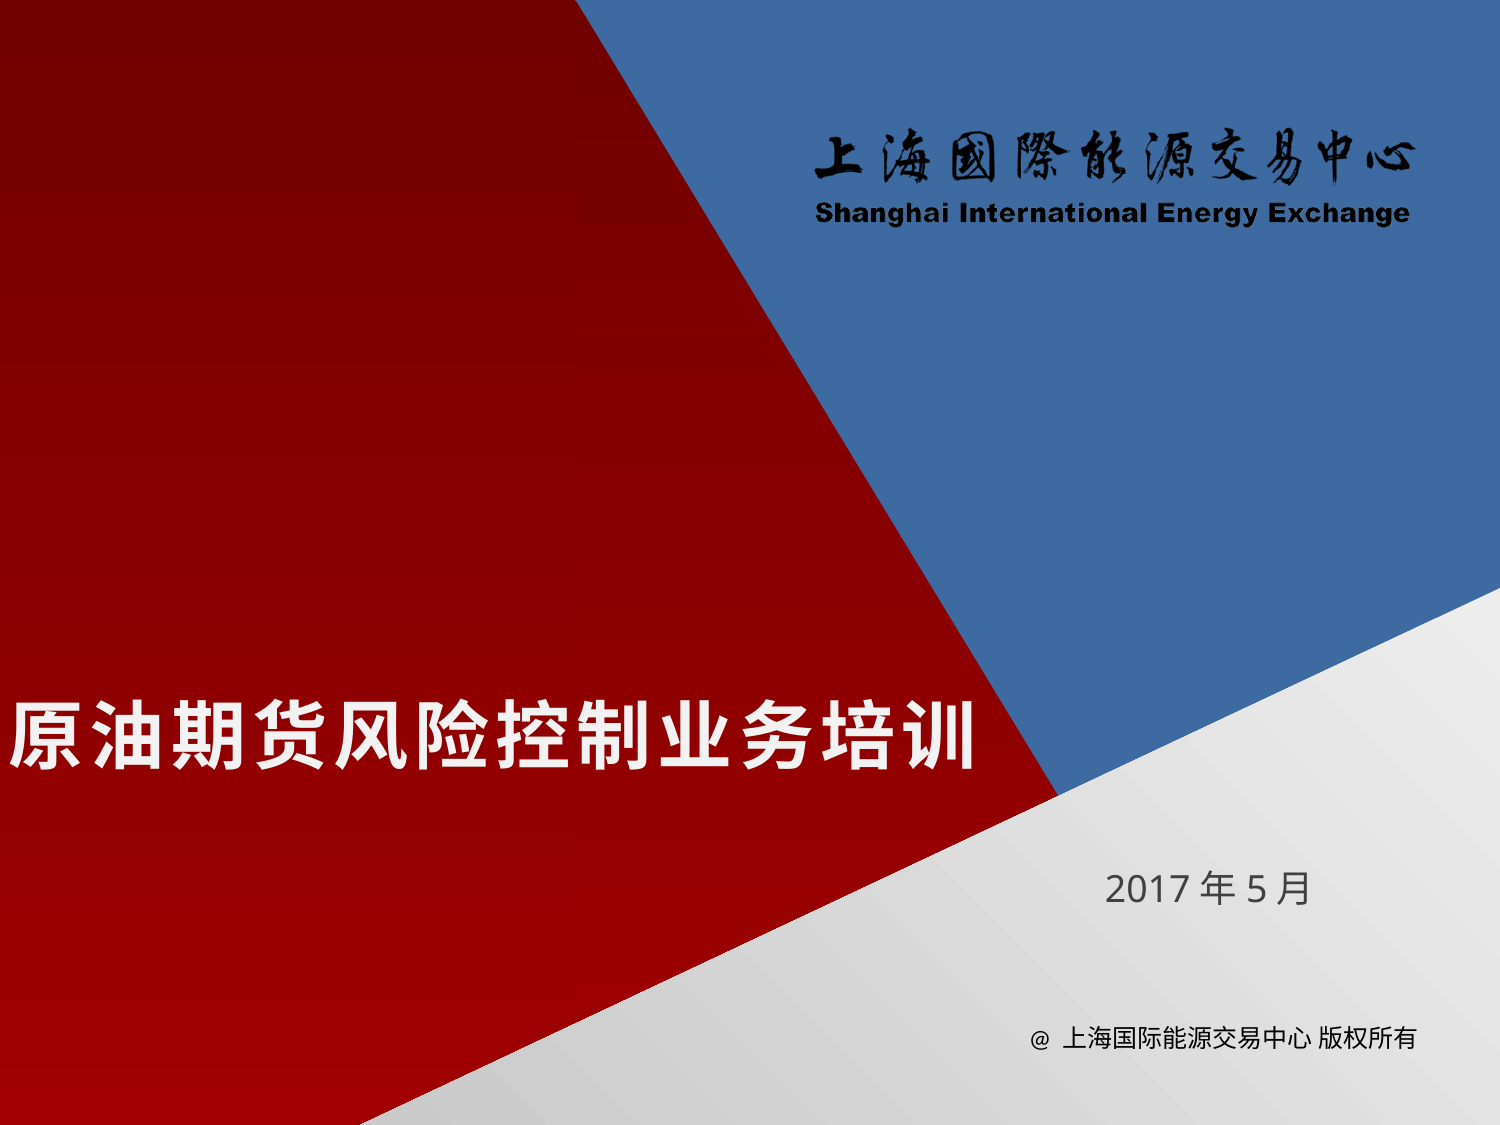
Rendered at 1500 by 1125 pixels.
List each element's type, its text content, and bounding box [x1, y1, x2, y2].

list 原油期货风险控制业务培训 [0, 680, 1060, 894]
list 2017年5月 [1068, 857, 1350, 925]
picture [809, 124, 1417, 232]
